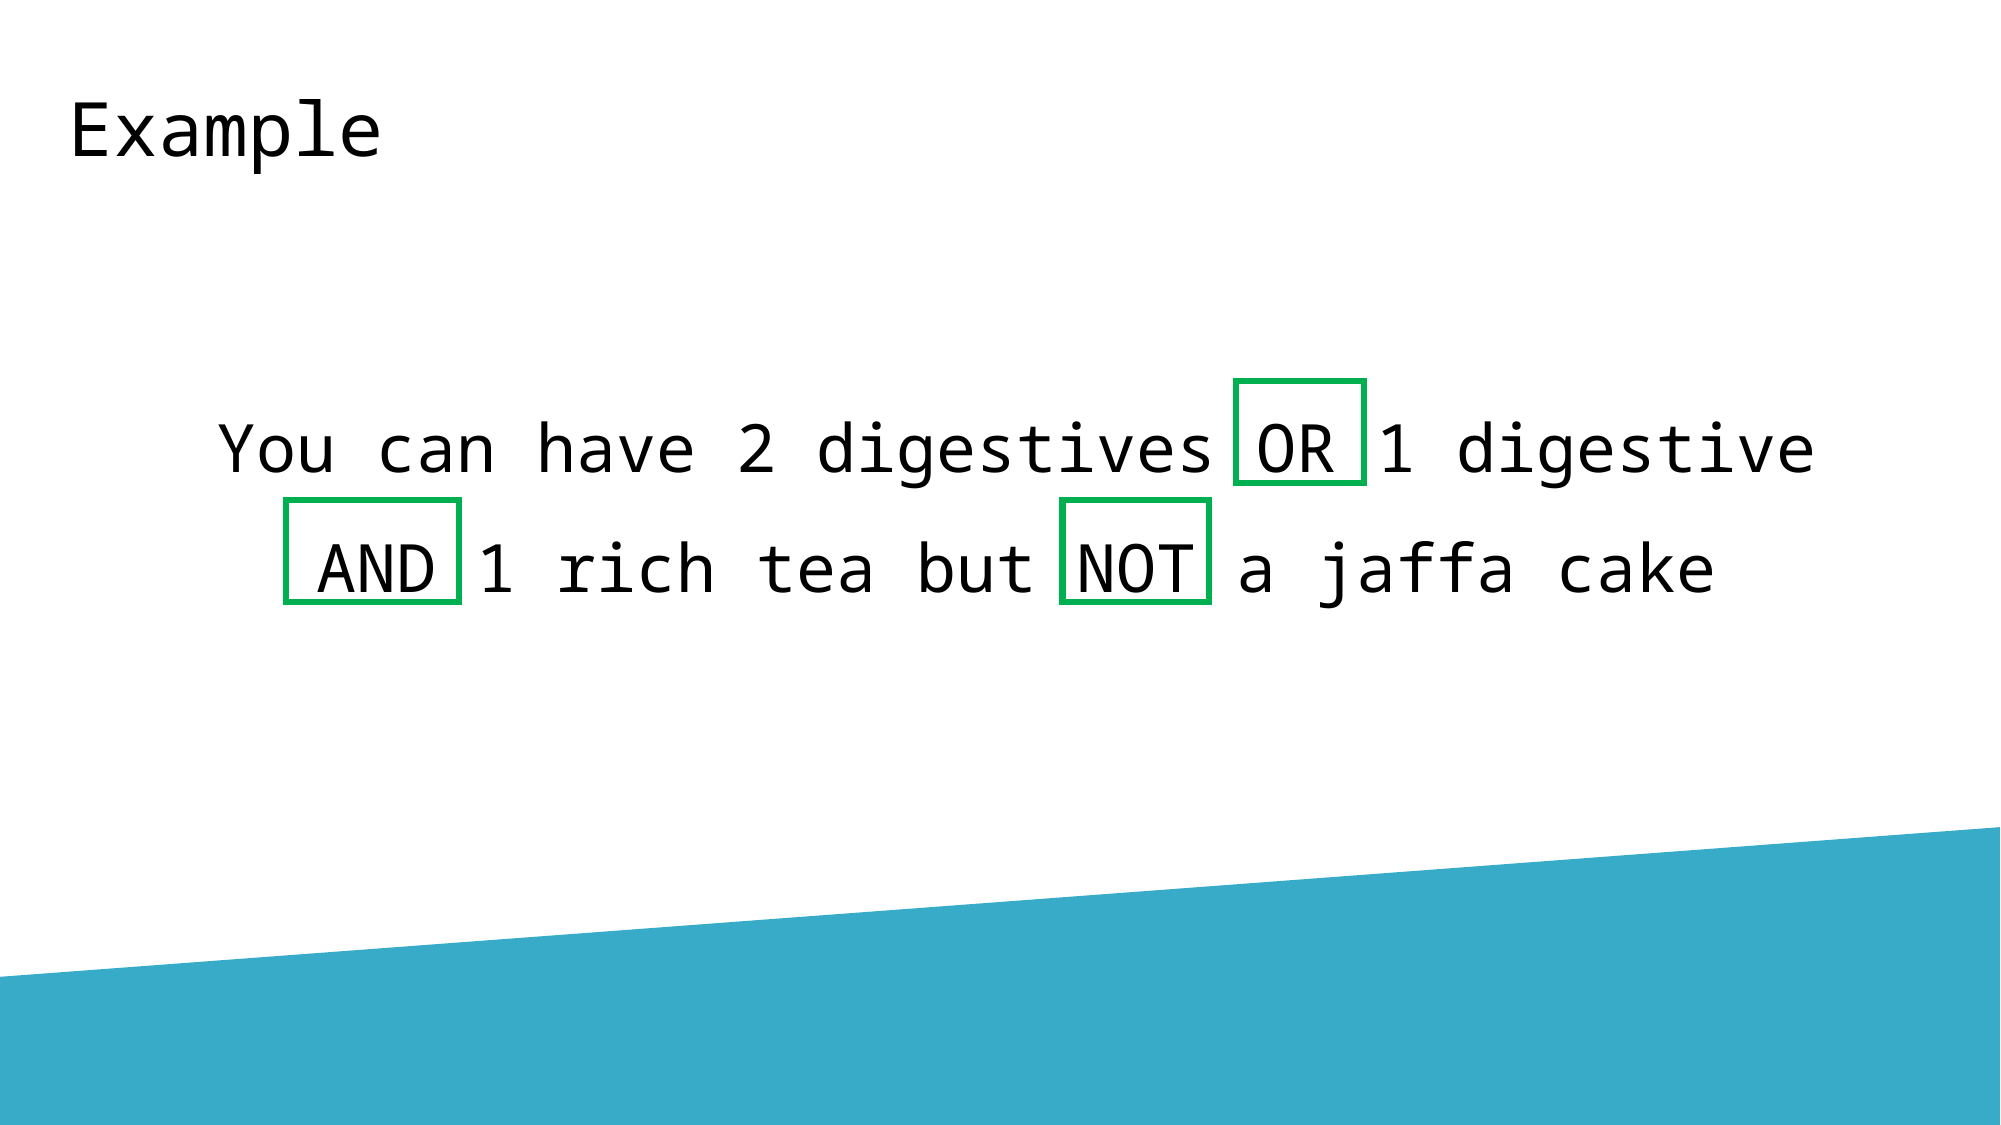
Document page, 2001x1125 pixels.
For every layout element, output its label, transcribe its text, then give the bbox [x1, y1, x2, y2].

text_box [1235, 380, 1365, 484]
text_box [0, 826, 2000, 1125]
text_box You can have 2 digestives OR 1 digestive AND 1 rich tea but NOT a jaffa cake [169, 358, 1863, 613]
title Example [53, 49, 1779, 215]
text_box [1061, 499, 1210, 603]
text_box [285, 499, 460, 603]
